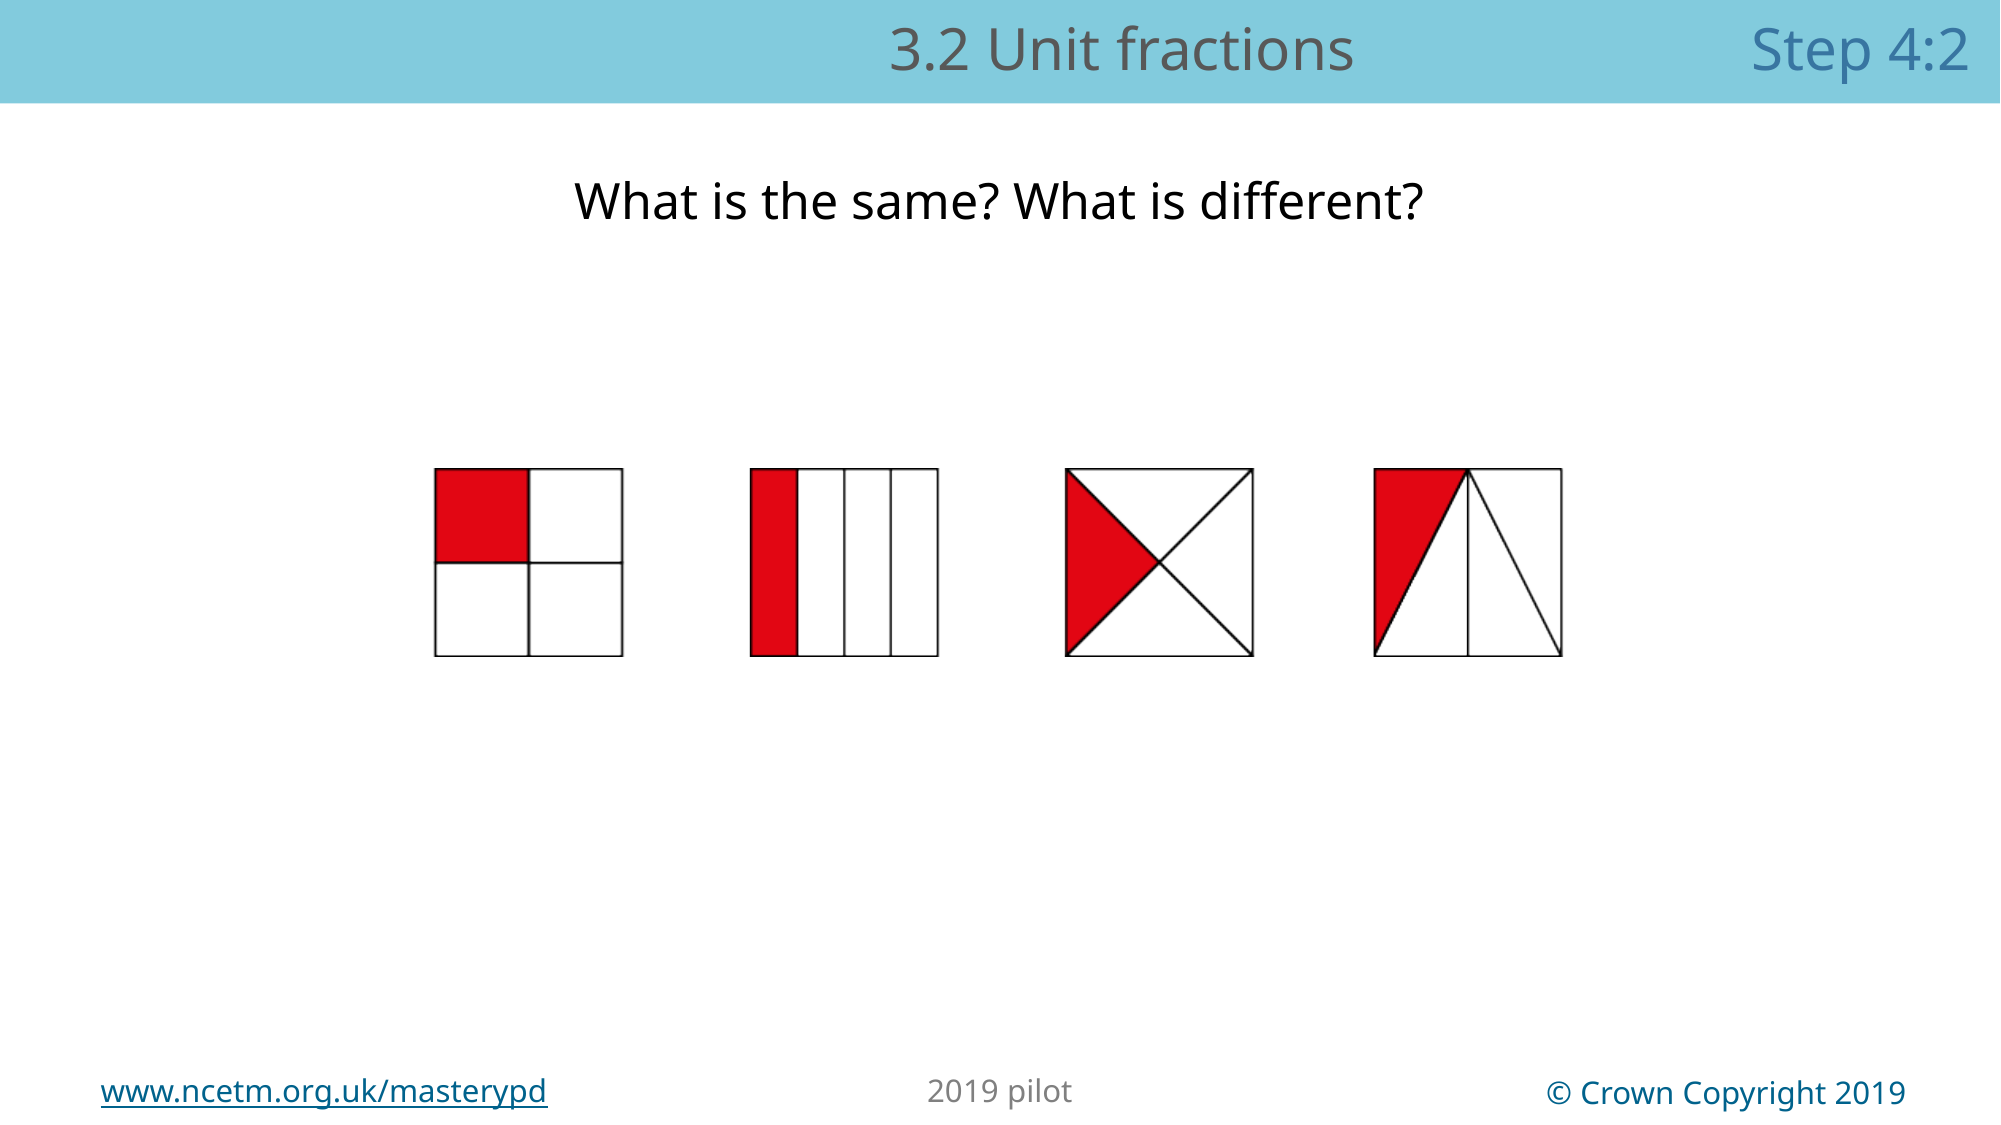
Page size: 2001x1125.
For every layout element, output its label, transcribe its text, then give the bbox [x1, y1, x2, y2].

text_box What is the same? What is different? [544, 162, 1456, 238]
list 3.2 Unit fractions Step 4:2 [0, 0, 2000, 104]
picture [351, 468, 1649, 657]
